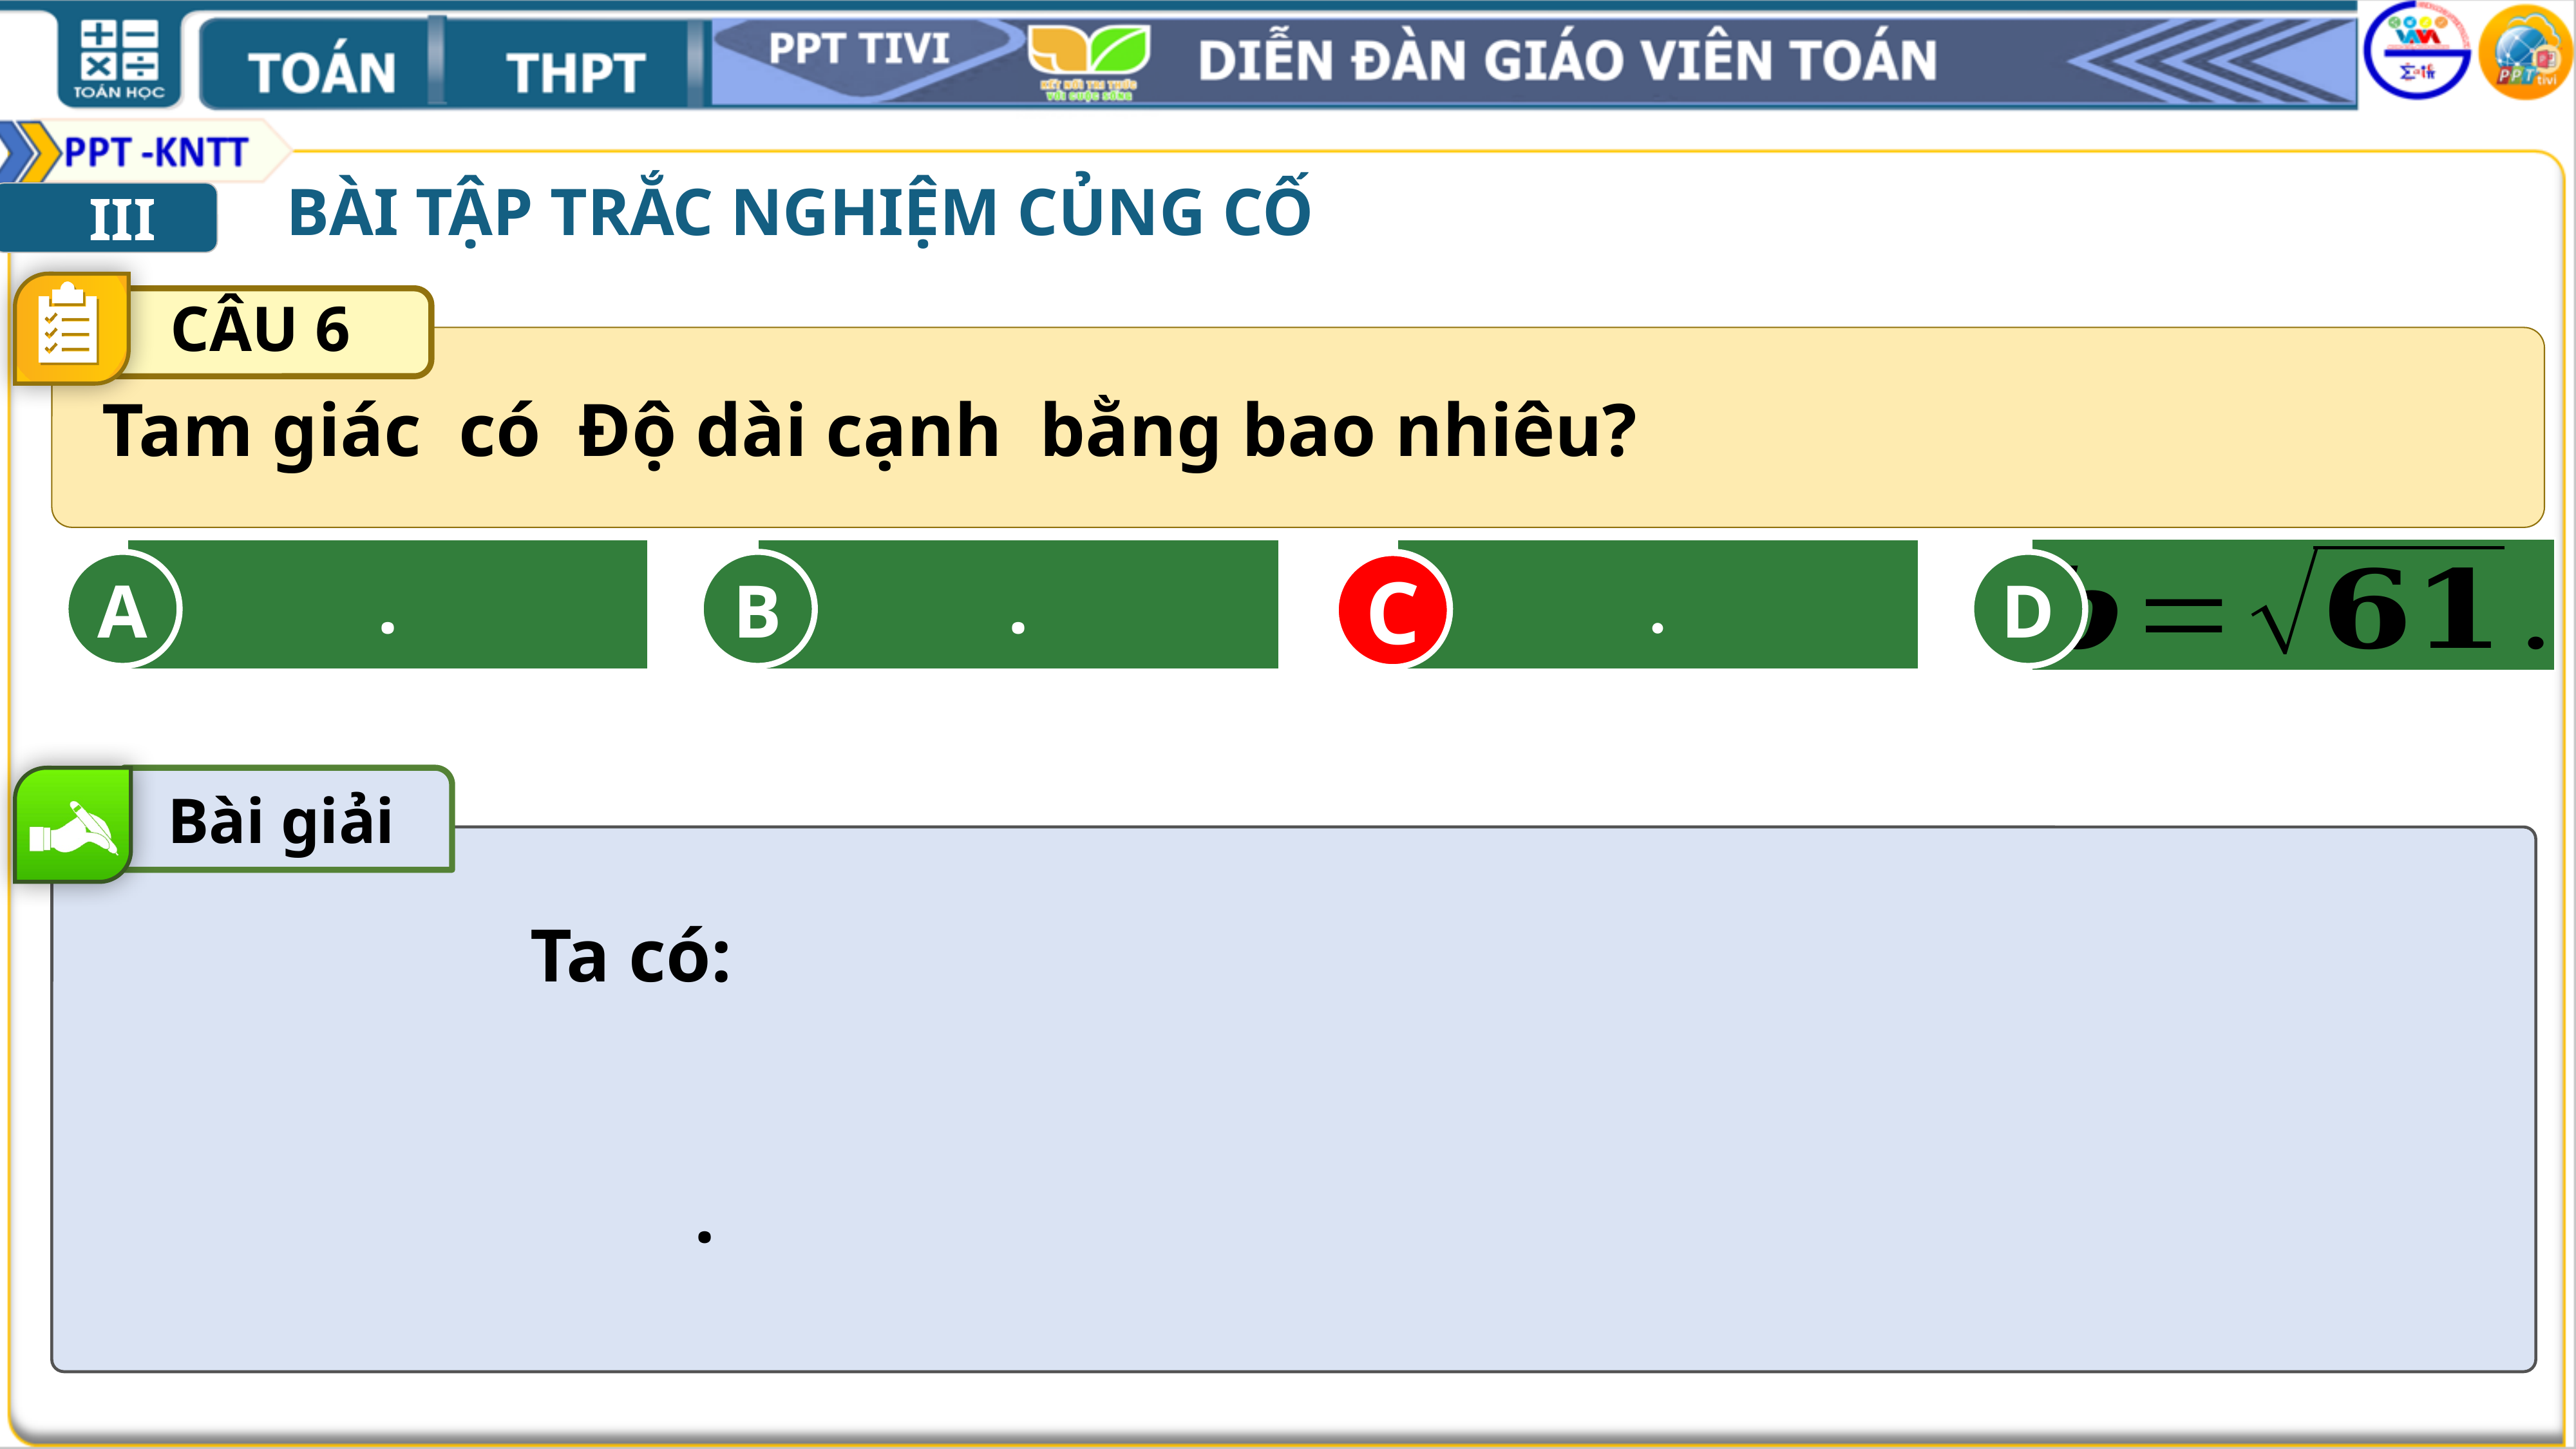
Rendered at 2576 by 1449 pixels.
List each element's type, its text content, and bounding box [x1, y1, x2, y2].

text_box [65, 539, 2554, 670]
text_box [0, 166, 2069, 254]
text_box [15, 273, 2544, 527]
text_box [15, 768, 2536, 1372]
picture [0, 0, 2576, 1449]
text_box III [79, 254, 166, 257]
